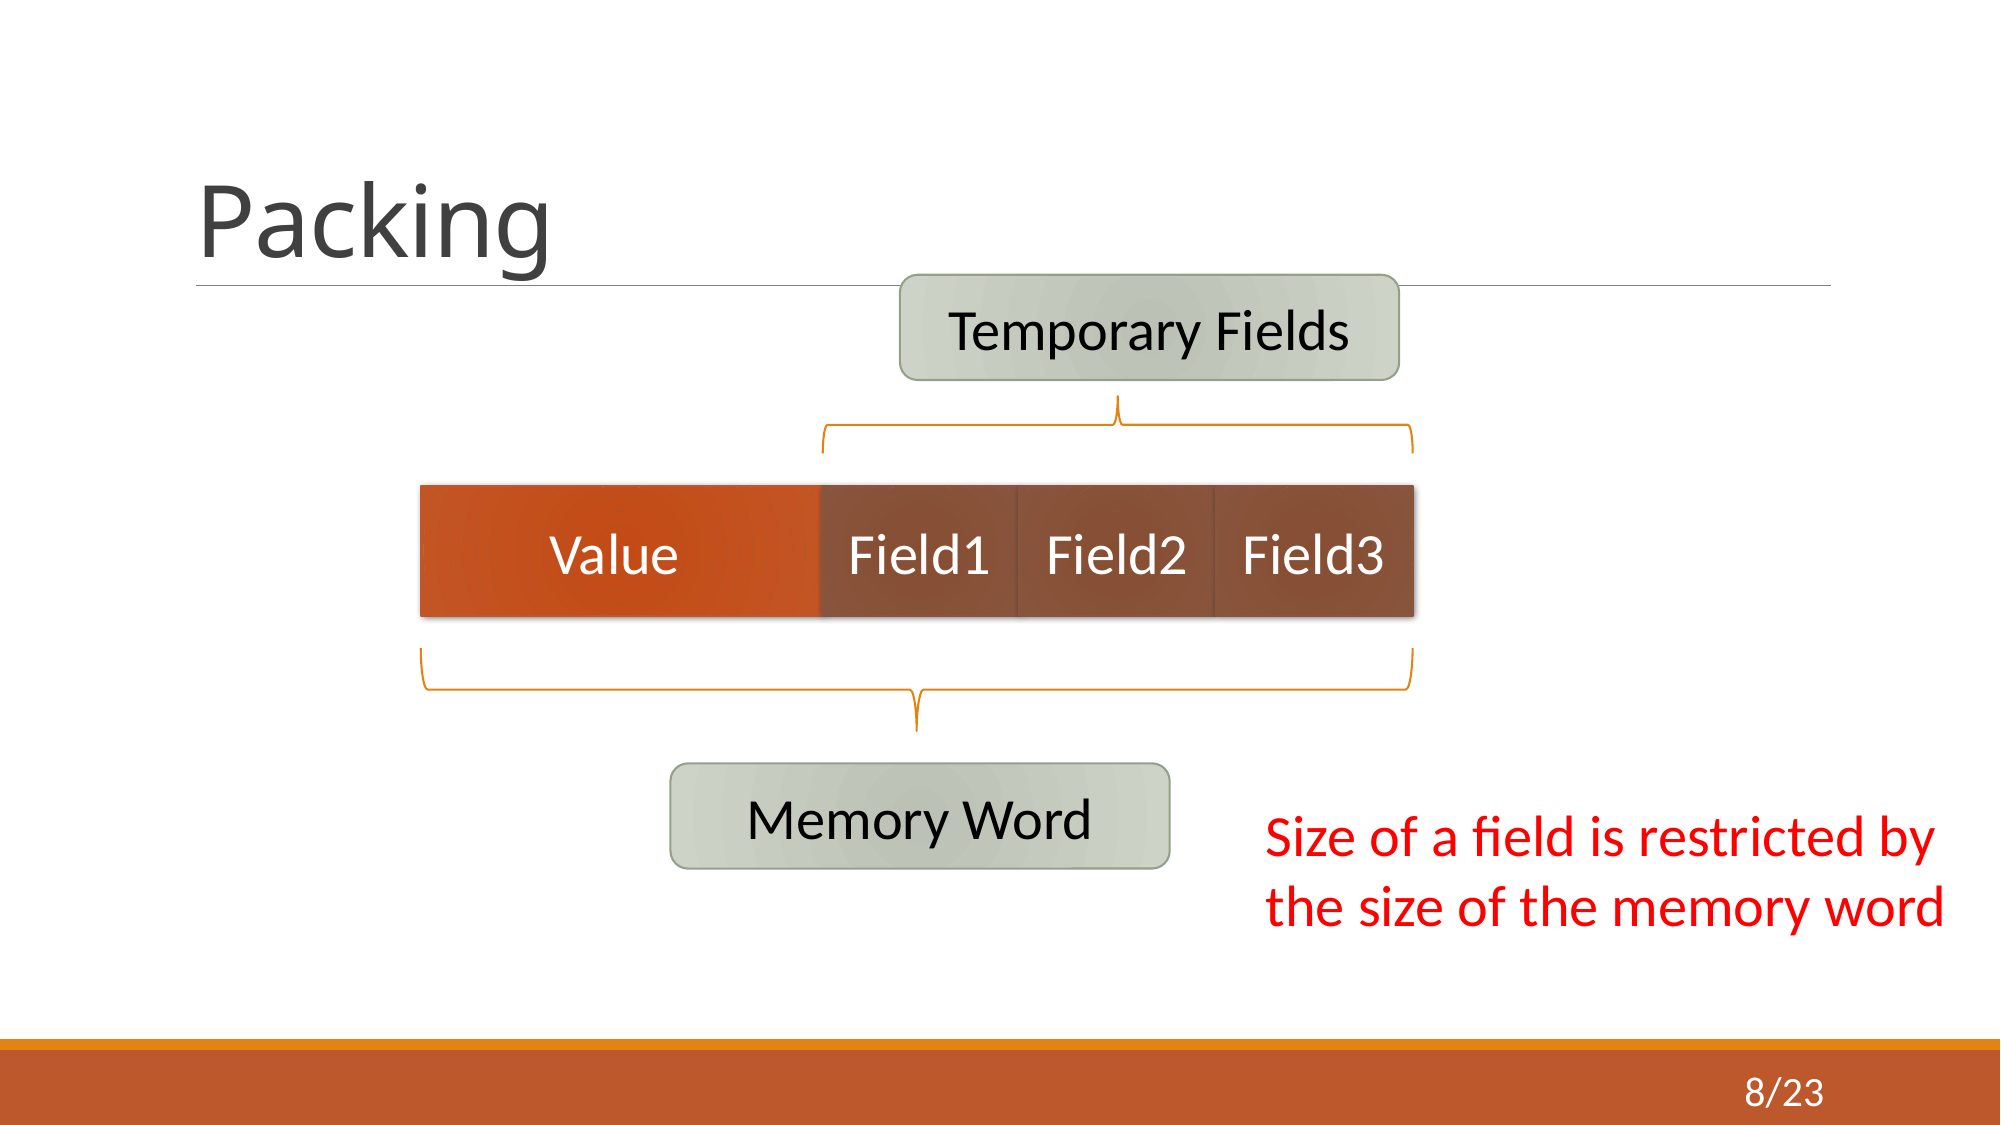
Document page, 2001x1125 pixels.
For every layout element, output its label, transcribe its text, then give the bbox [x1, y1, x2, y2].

text_box Memory Word [669, 762, 1171, 870]
text_box Field2 [1018, 485, 1214, 617]
text_box [821, 395, 1414, 454]
text_box Size of a field is restricted by the size of the memory word [1251, 790, 1962, 946]
title Packing [180, 47, 1830, 285]
text_box Field1 [821, 485, 1017, 617]
slide_number 8 [1624, 1059, 1840, 1120]
text_box [419, 648, 1414, 733]
text_box Field3 [1215, 485, 1414, 617]
text_box Value [420, 485, 820, 617]
text_box Temporary Fields [898, 273, 1401, 382]
